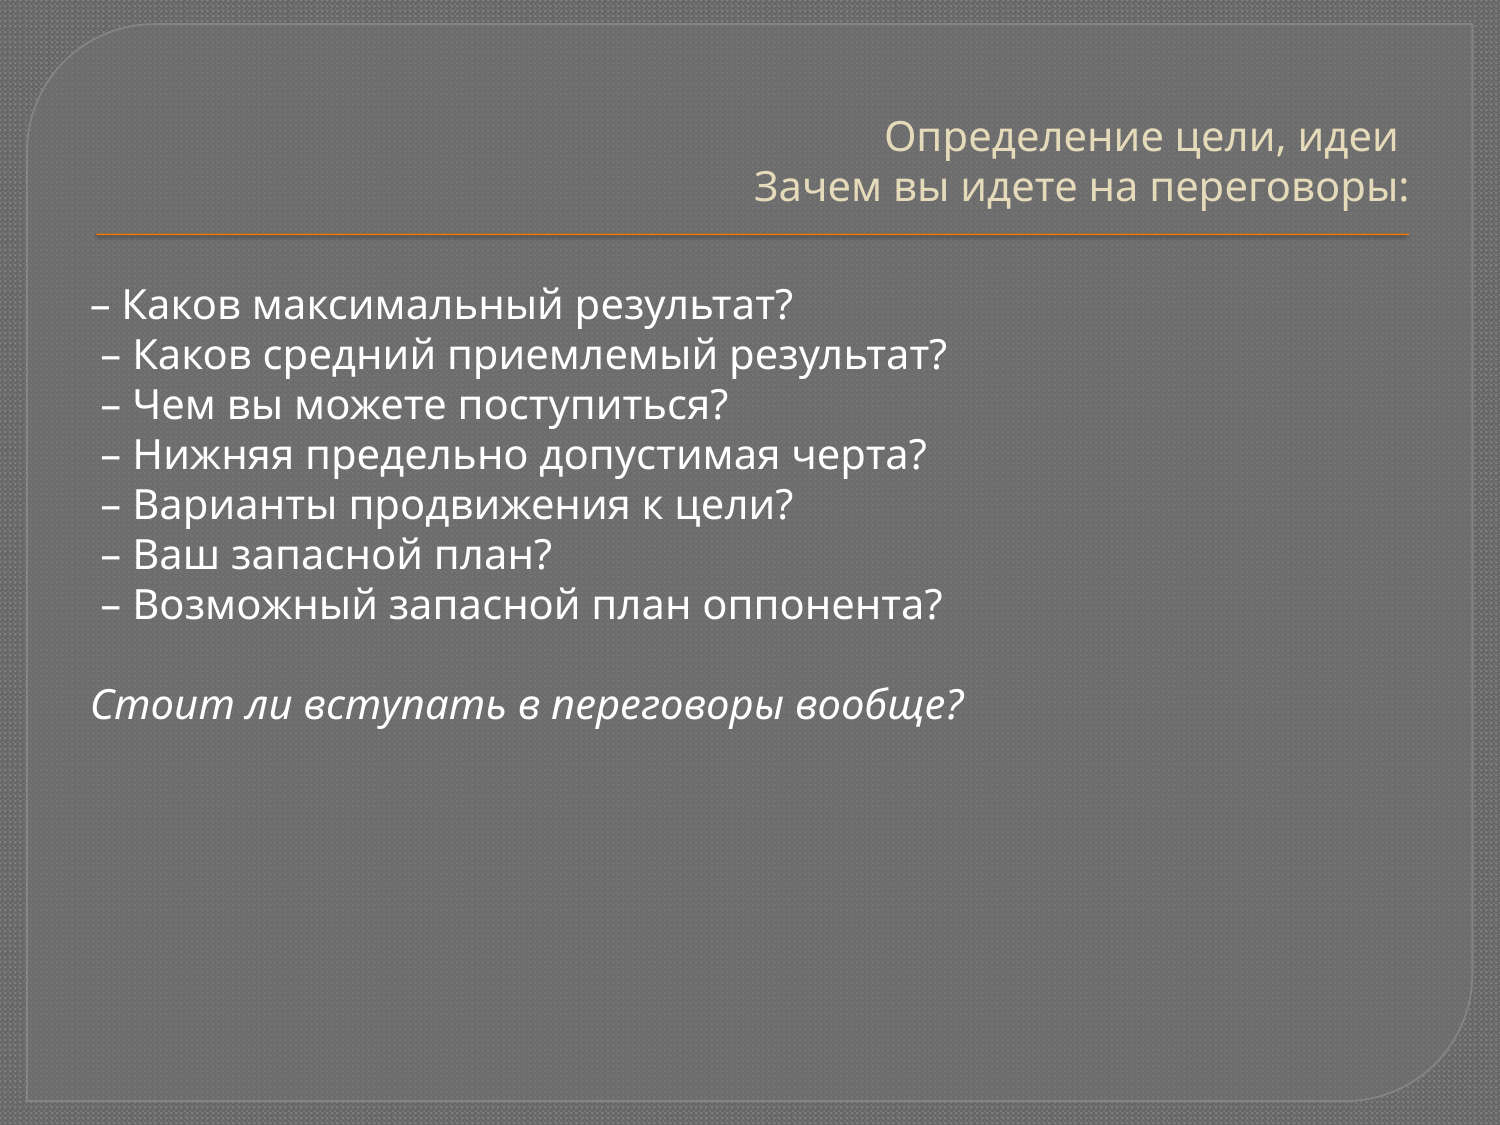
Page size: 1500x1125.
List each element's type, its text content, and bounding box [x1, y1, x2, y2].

list – Каков максимальный результат? – Каков средний приемлемый результат? – Чем вы можете поступиться? – Нижняя предельно допустимая черта? – Варианты продвижения к цели? – Ваш запасной план? – Возможный запасной план оппонента? Стоит ли вступать в переговоры вообще? [75, 270, 1425, 1013]
title Определение цели, идеи Зачем вы идете на переговоры: [75, 45, 1425, 268]
